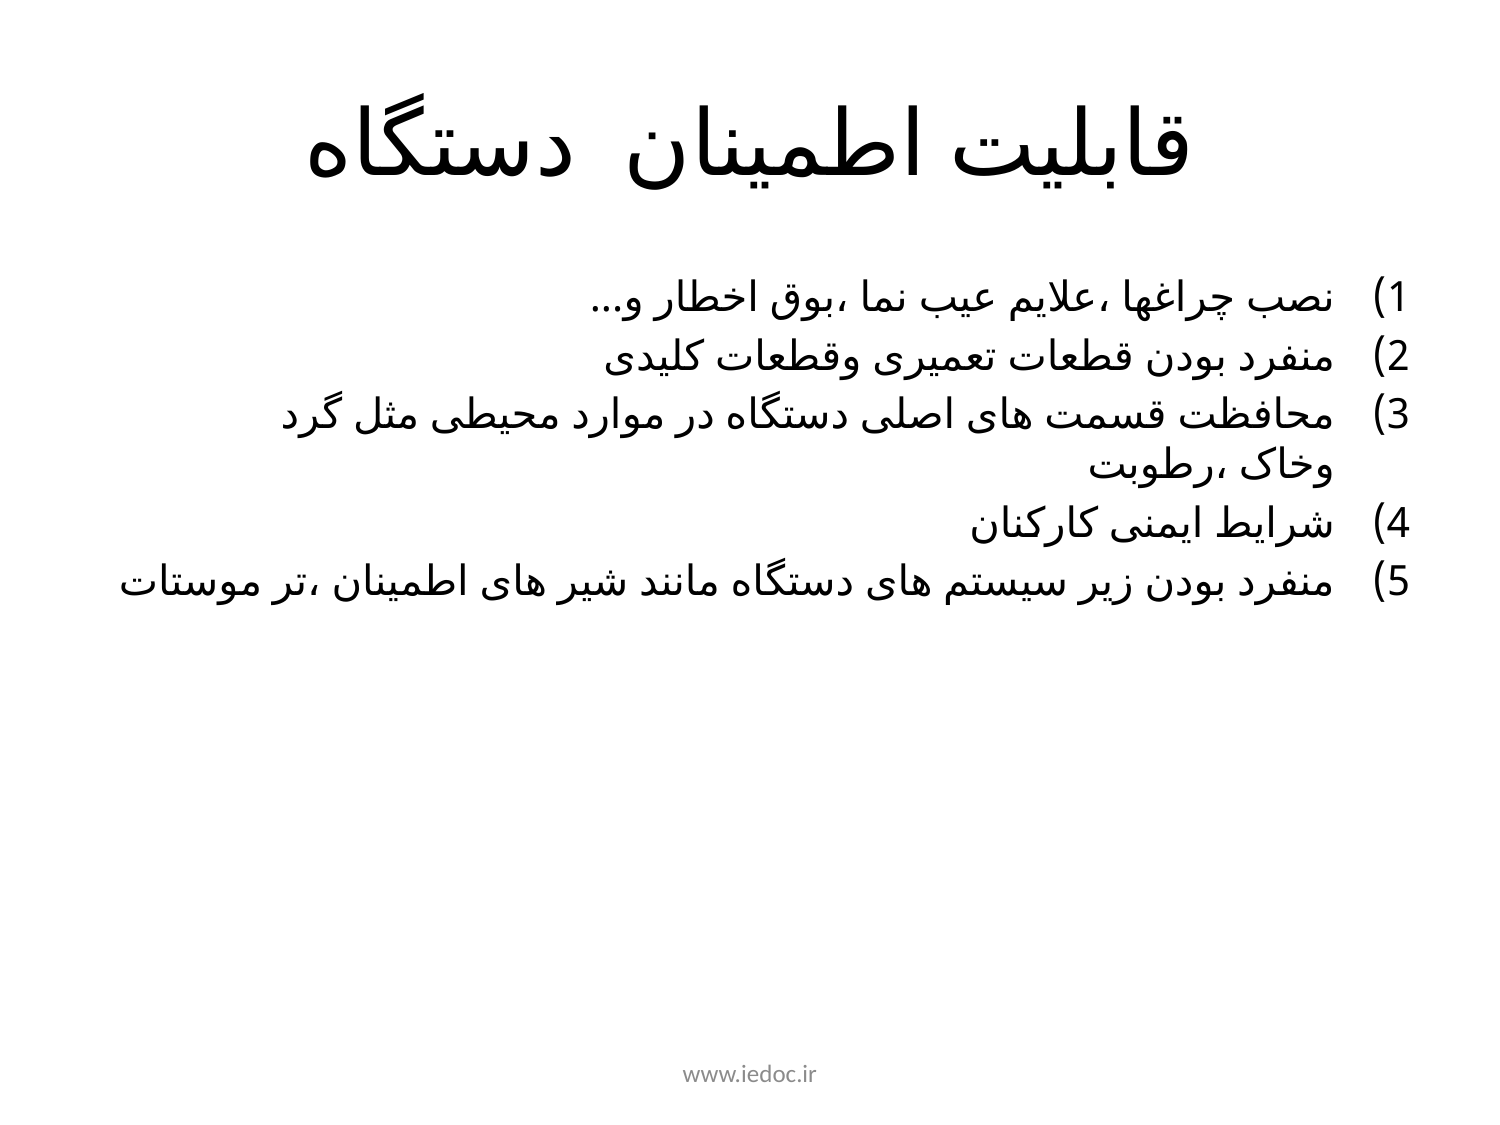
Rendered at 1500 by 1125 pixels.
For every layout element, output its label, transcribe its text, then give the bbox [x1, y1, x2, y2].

footer www.iedoc.ir [512, 1042, 988, 1103]
title قابلیت اطمینان دستگاه [75, 45, 1425, 233]
list نصب چراغها ،علایم عیب نما ،بوق اخطار و... منفرد بودن قطعات تعمیری وقطعات کلیدی محافظت قسمت های اصلی دستگاه در موارد محیطی مثل گرد وخاک ،رطوبت شرایط ایمنی کارکنان منفرد بودن زیر سیستم های دستگاه مانند شیر های اطمینان ،تر موستات [75, 262, 1425, 1005]
